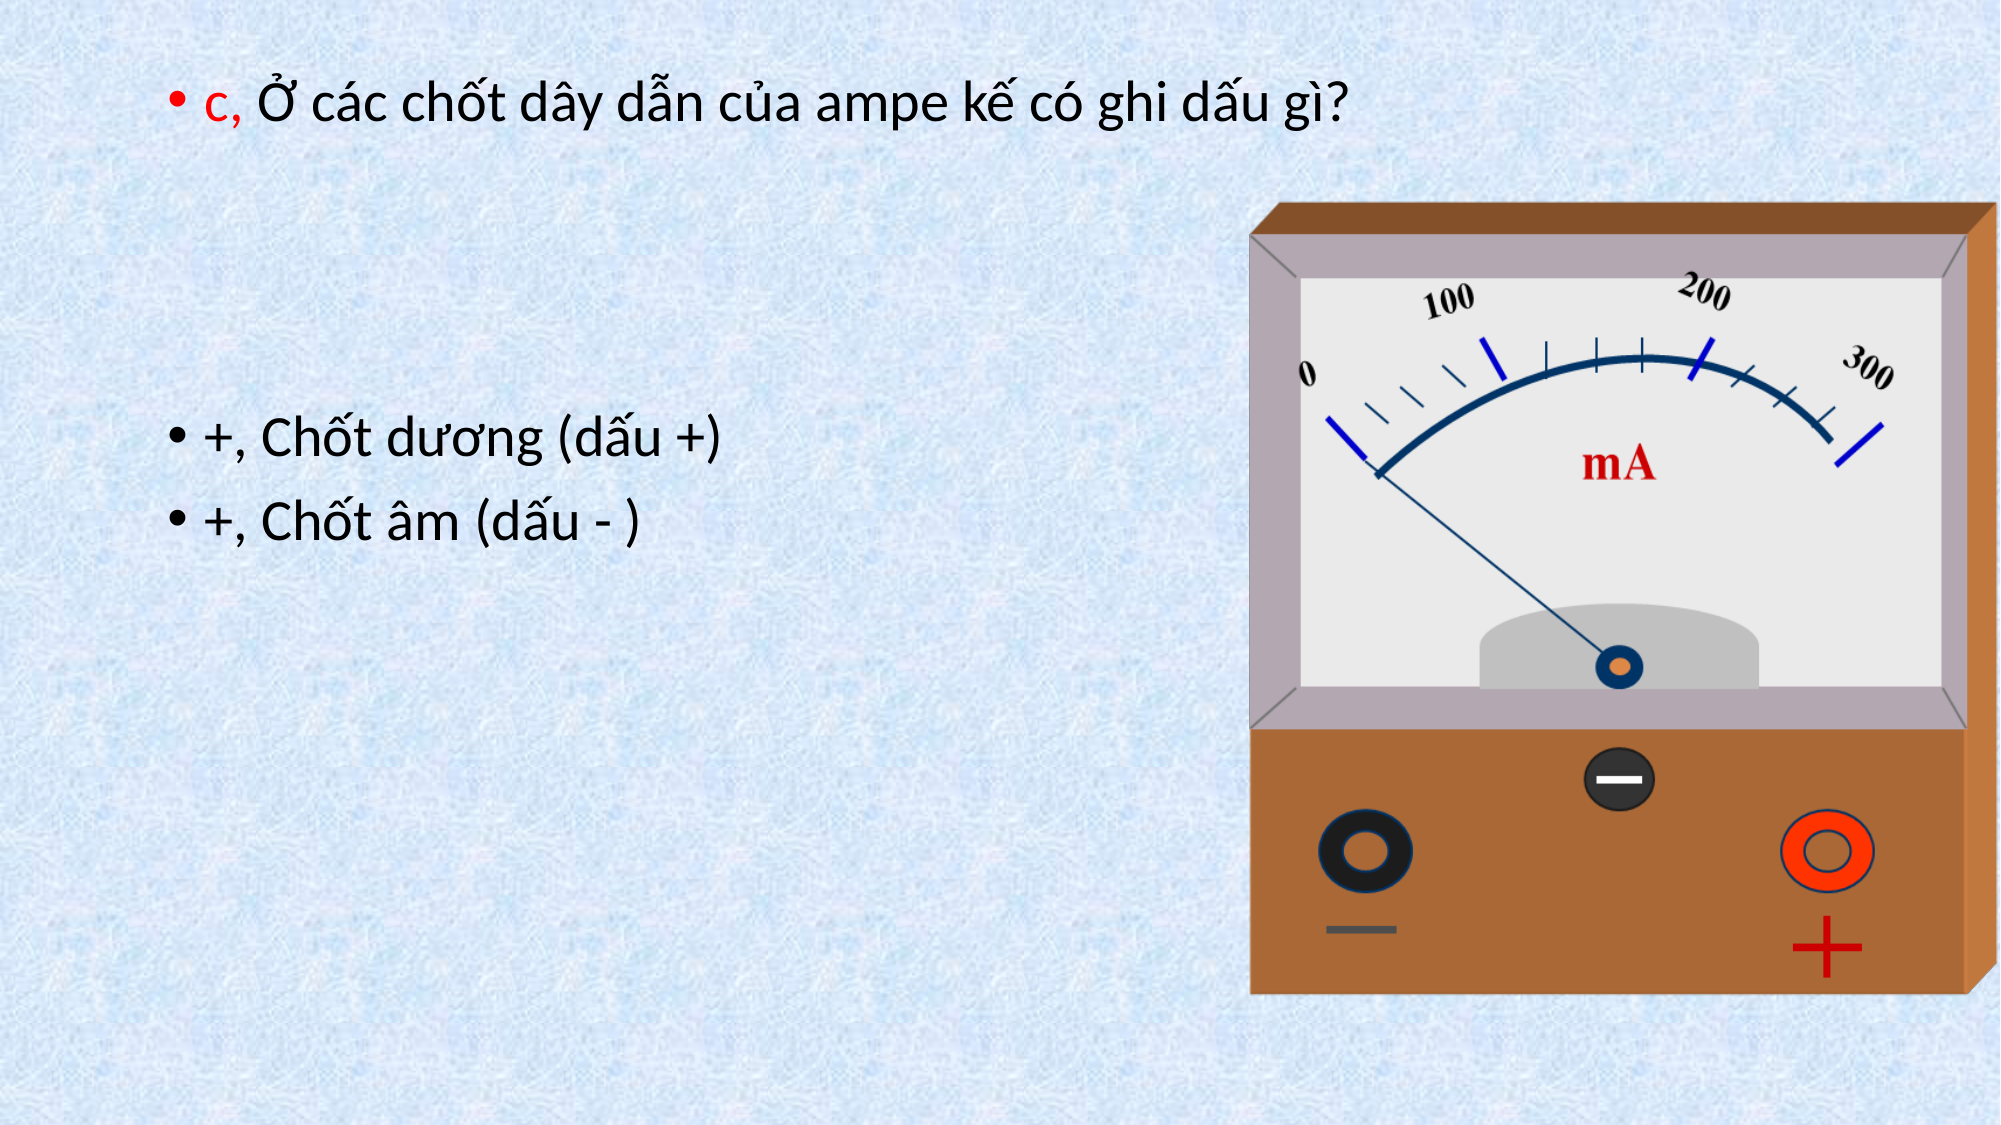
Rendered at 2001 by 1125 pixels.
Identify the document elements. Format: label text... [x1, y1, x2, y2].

list c, Ở các chốt dây dẫn của ampe kế có ghi dấu gì? +, Chốt dương (dấu +) +, Chốt âm (dấu - ) [152, 63, 1878, 1125]
picture [0, 0, 2001, 1125]
